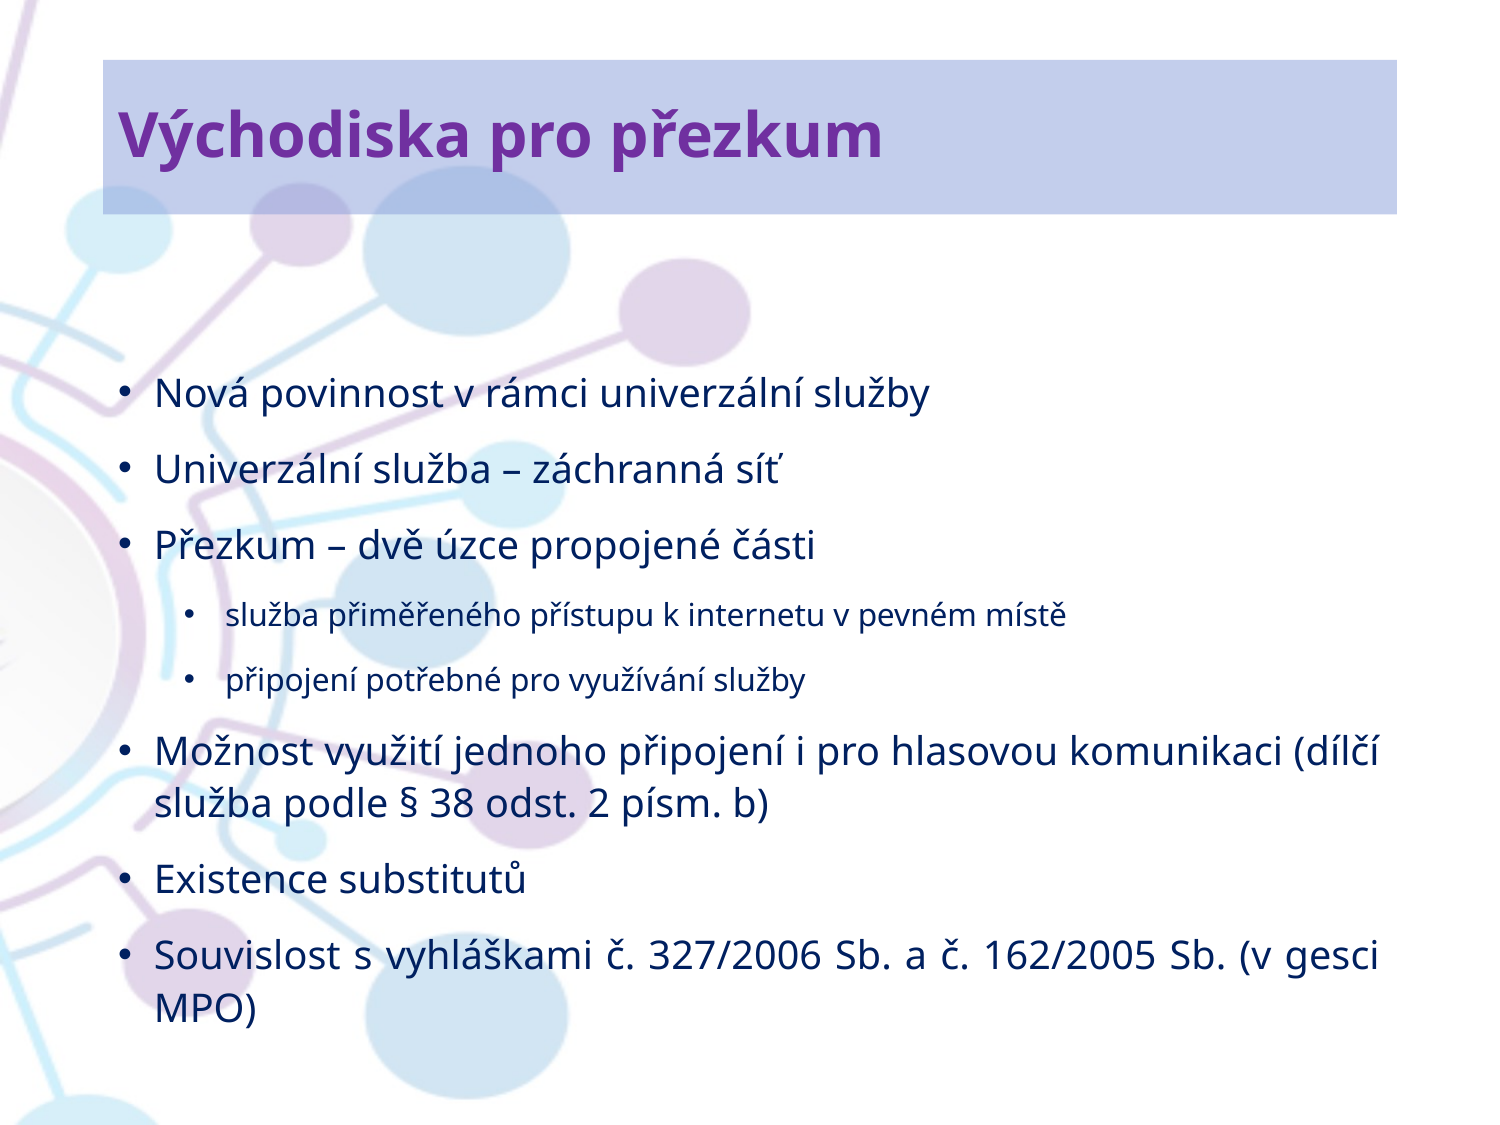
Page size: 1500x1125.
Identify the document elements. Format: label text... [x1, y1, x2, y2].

list Nová povinnost v rámci univerzální služby Univerzální služba – záchranná síť Přezkum – dvě úzce propojené části služba přiměřeného přístupu k internetu v pevném místě připojení potřebné pro využívání služby Možnost využití jednoho připojení i pro hlasovou komunikaci (dílčí služba podle § 38 odst. 2 písm. b) Existence substitutů Souvislost s vyhláškami č. 327/2006 Sb. a č. 162/2005 Sb. (v gesci MPO) [103, 284, 1397, 1041]
title Východiska pro přezkum [103, 59, 1397, 215]
picture [0, 0, 1500, 1125]
